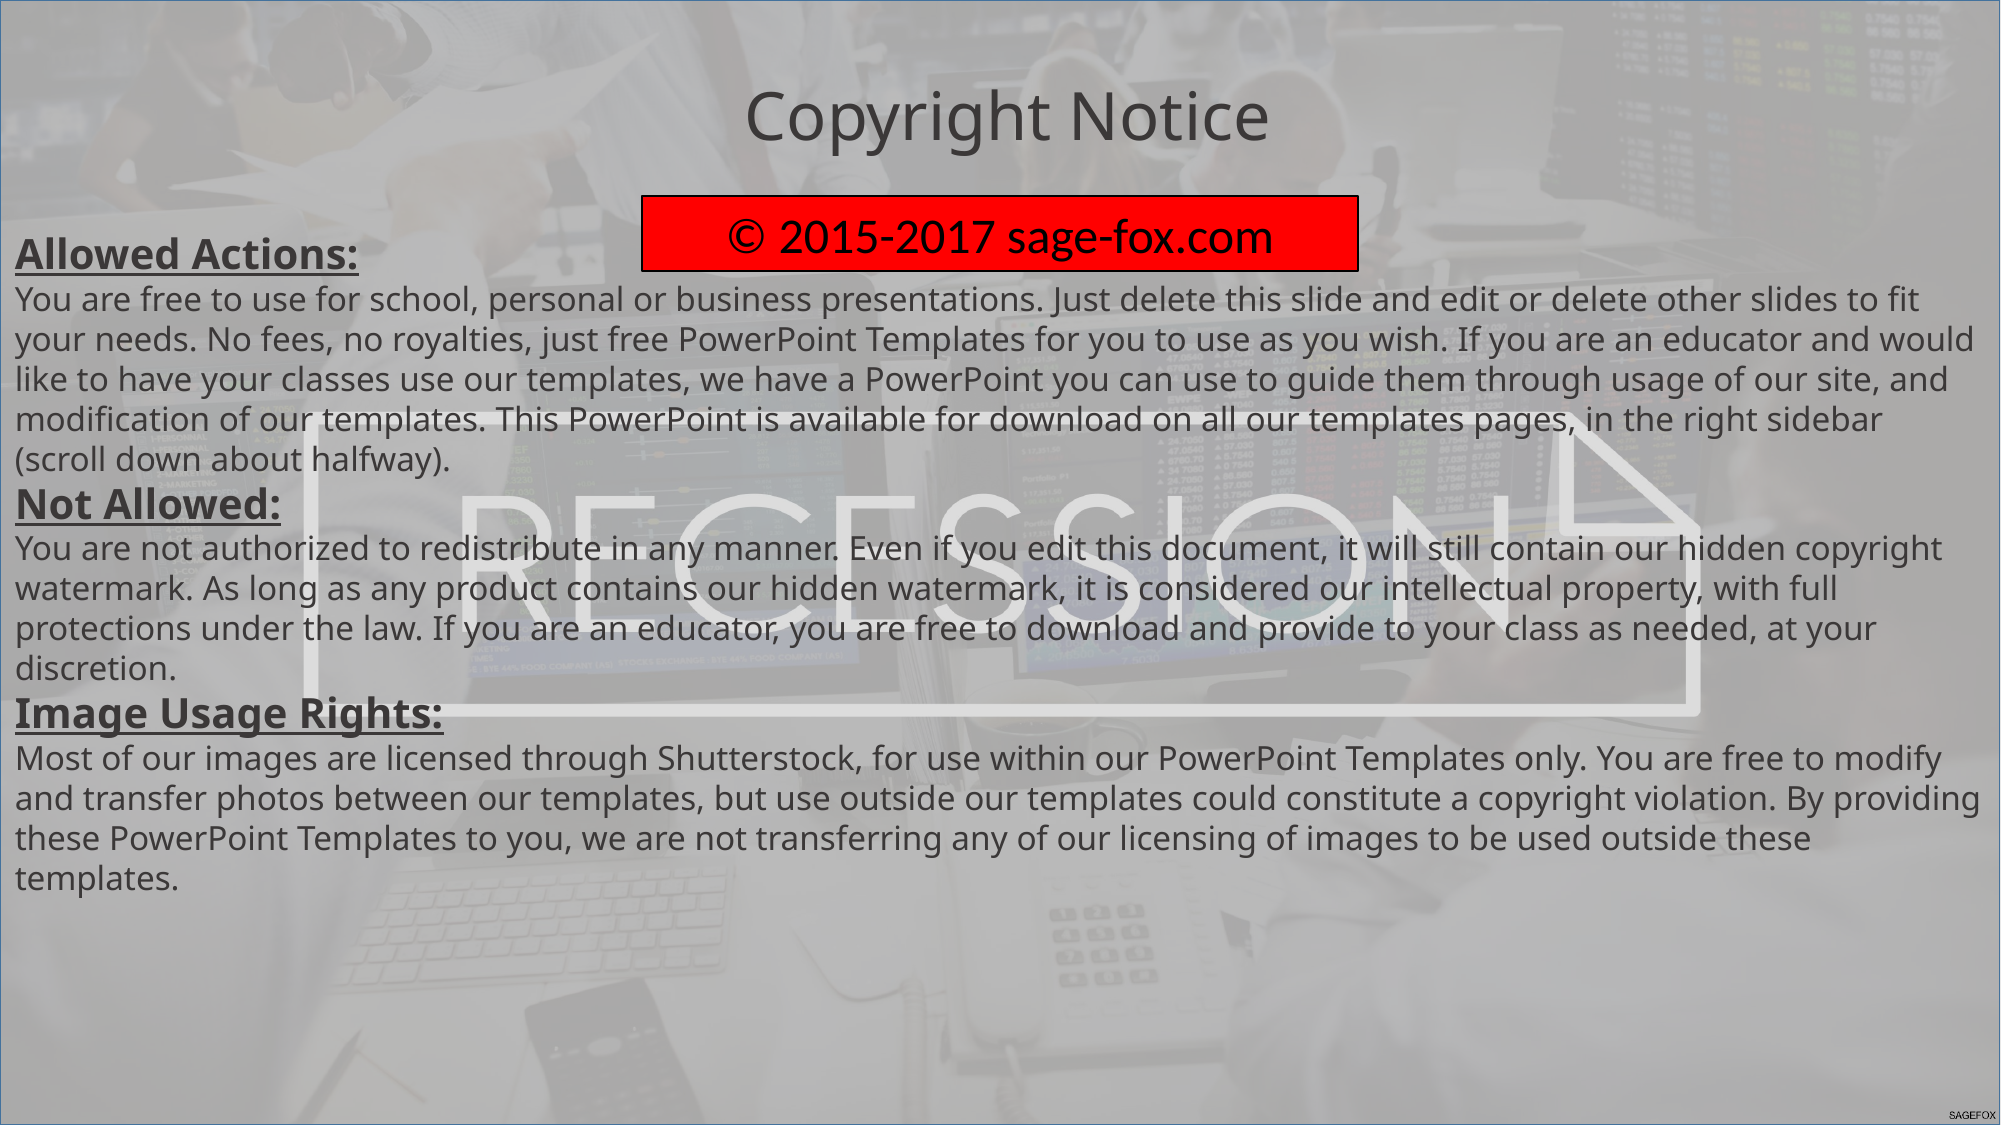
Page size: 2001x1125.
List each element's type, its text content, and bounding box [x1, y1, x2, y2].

text_box Allowed Actions: You are free to use for school, personal or business presentations. Just delete this slide and edit or delete other slides to fit your needs. No fees, no royalties, just free PowerPoint Templates for you to use as you wish. If you are an educator and would like to have your classes use our templates, we have a PowerPoint you can use to guide them through usage of our site, and modification of our templates. This PowerPoint is available for download on all our templates pages, in the right sidebar (scroll down about halfway). Not Allowed: You are not authorized to redistribute in any manner. Even if you edit this document, it will still contain our hidden copyright watermark. As long as any product contains our hidden watermark, it is considered our intellectual property, with full protections under the law. If you are an educator, you are free to download and provide to your class as needed, at your discretion. Image Usage Rights: Most of our images are licensed through Shutterstock, for use within our PowerPoint Templates only. You are free to modify and transfer photos between our templates, but use outside our templates could constitute a copyright violation. By providing these PowerPoint Templates to you, we are not transferring any of our licensing of images to be used outside these templates. [0, 0, 2000, 1125]
text_box © 2015-2017 sage-fox.com [641, 196, 1358, 272]
title Copyright Notice [493, 60, 1524, 178]
